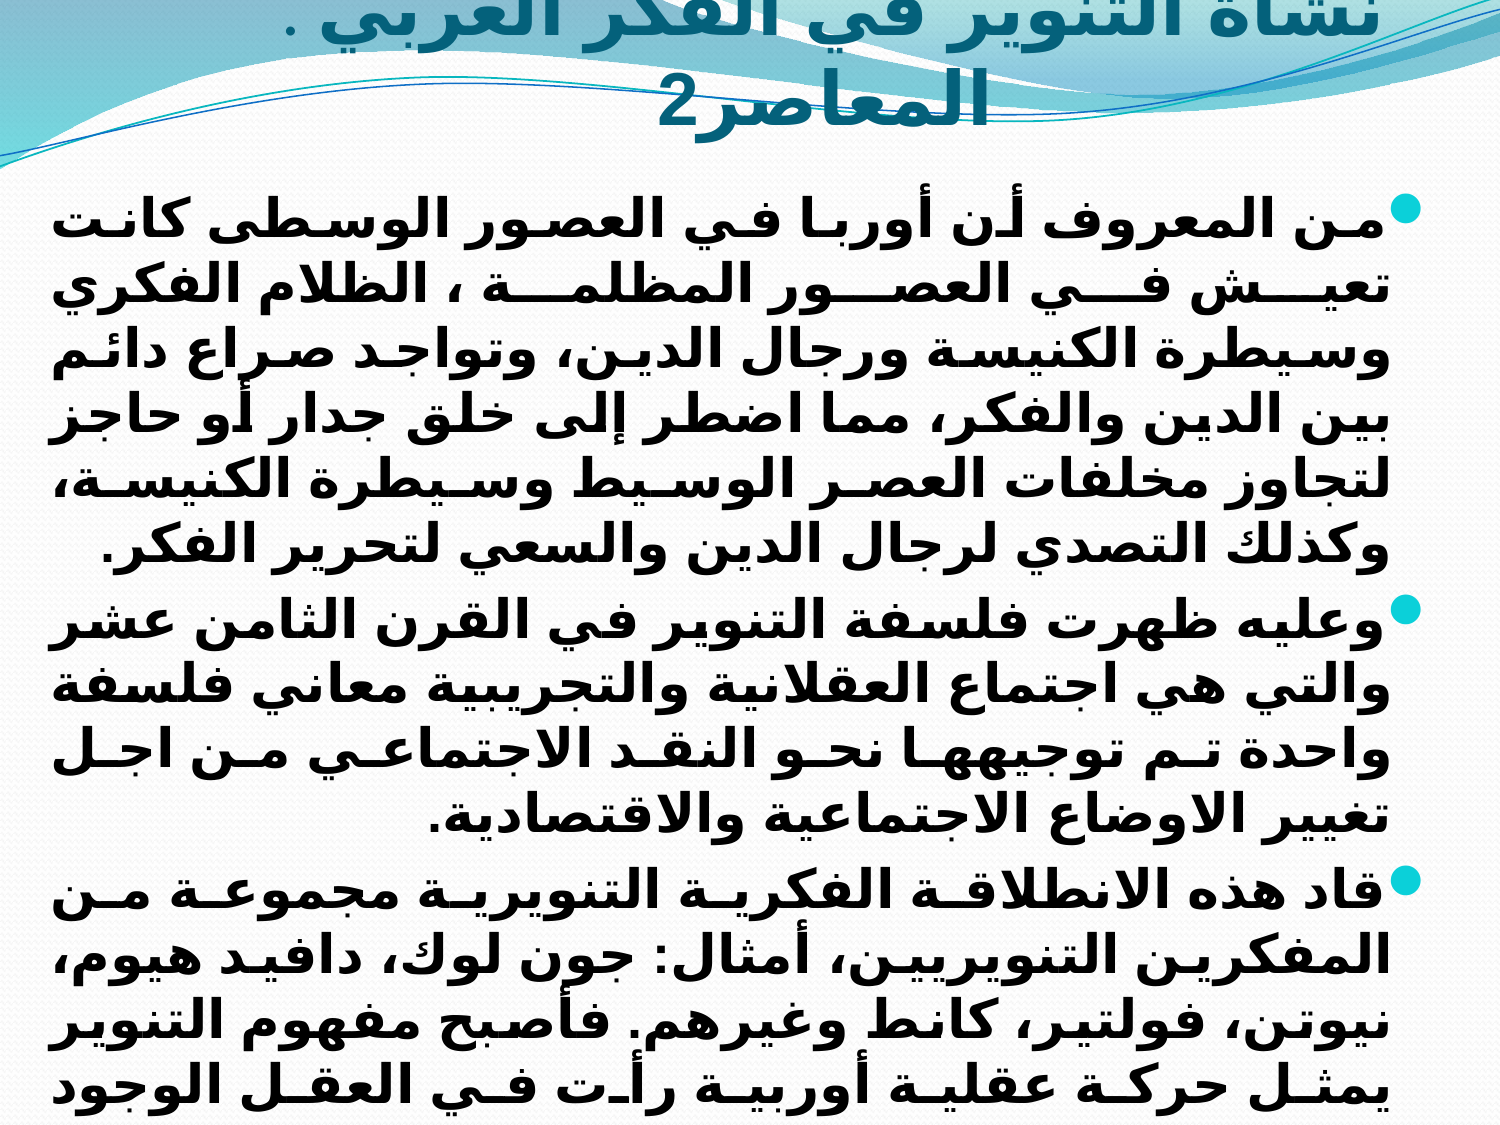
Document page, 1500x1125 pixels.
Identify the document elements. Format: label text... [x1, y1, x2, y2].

list من المعروف أن أوربا في العصور الوسطى كانت تعيش في العصور المظلمة ، الظلام الفكري وسيطرة الكنيسة ورجال الدين، وتواجد صراع دائم بين الدين والفكر، مما اضطر إلى خلق جدار أو حاجز لتجاوز مخلفات العصر الوسيط وسيطرة الكنيسة، وكذلك التصدي لرجال الدين والسعي لتحرير الفكر. وعليه ظهرت فلسفة التنوير في القرن الثامن عشر والتي هي اجتماع العقلانية والتجريبية معاني فلسفة واحدة تم توجيهها نحو النقد الاجتماعي من اجل تغيير الاوضاع الاجتماعية والاقتصادية. قاد هذه الانطلاقة الفكرية التنويرية مجموعة من المفكرين التنويريين، أمثال: جون لوك، دافيد هيوم، نيوتن، فولتير، كانط وغيرهم. فأصبح مفهوم التنوير يمثل حركة عقلية أوربية رأت في العقل الوجود الحقيقي للإنسان . ومن هنا يمكننا القول أن حركة التنوير العربية الحديثة، كانت مستمدة من مواصفات وخصائص التنوير الذي تأسس في الفكر الغربي في القرن الثامن عشر. [34, 175, 1454, 1102]
title . نشأة التنوير في الفكر العربي المعاصر2 [74, 34, 1426, 141]
